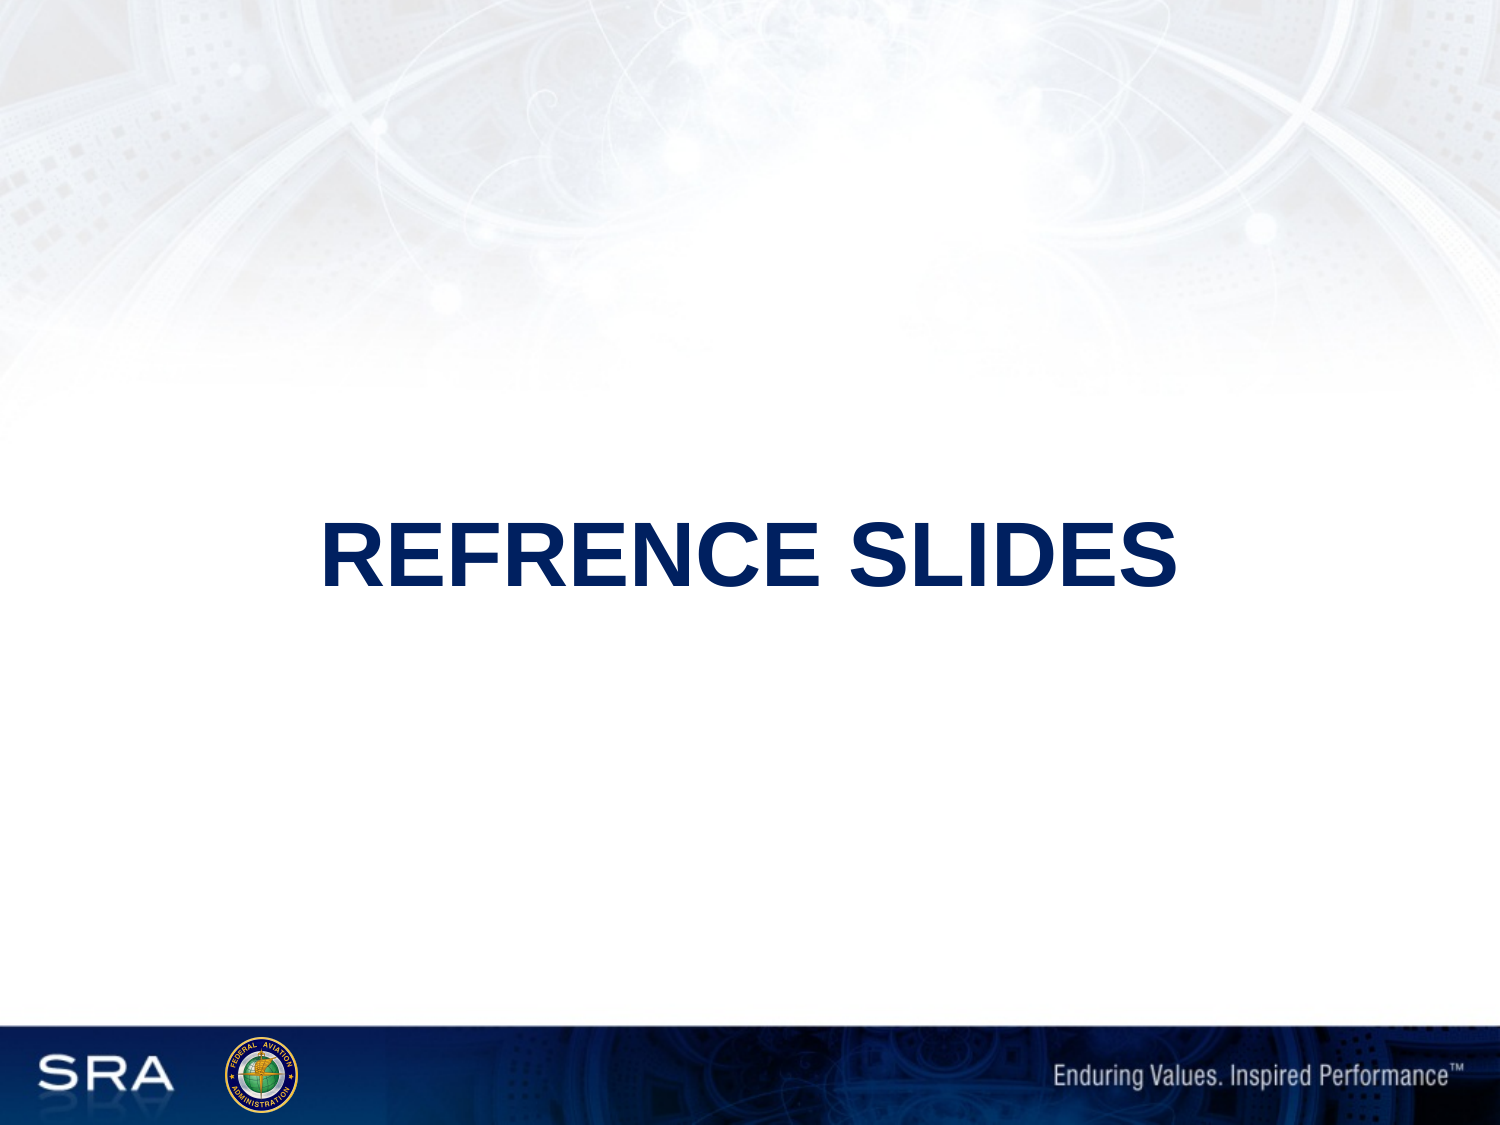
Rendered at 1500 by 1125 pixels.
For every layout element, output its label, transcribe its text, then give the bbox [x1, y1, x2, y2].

picture [0, 0, 1500, 1125]
list REFRENCE SLIDES [75, 487, 1425, 593]
